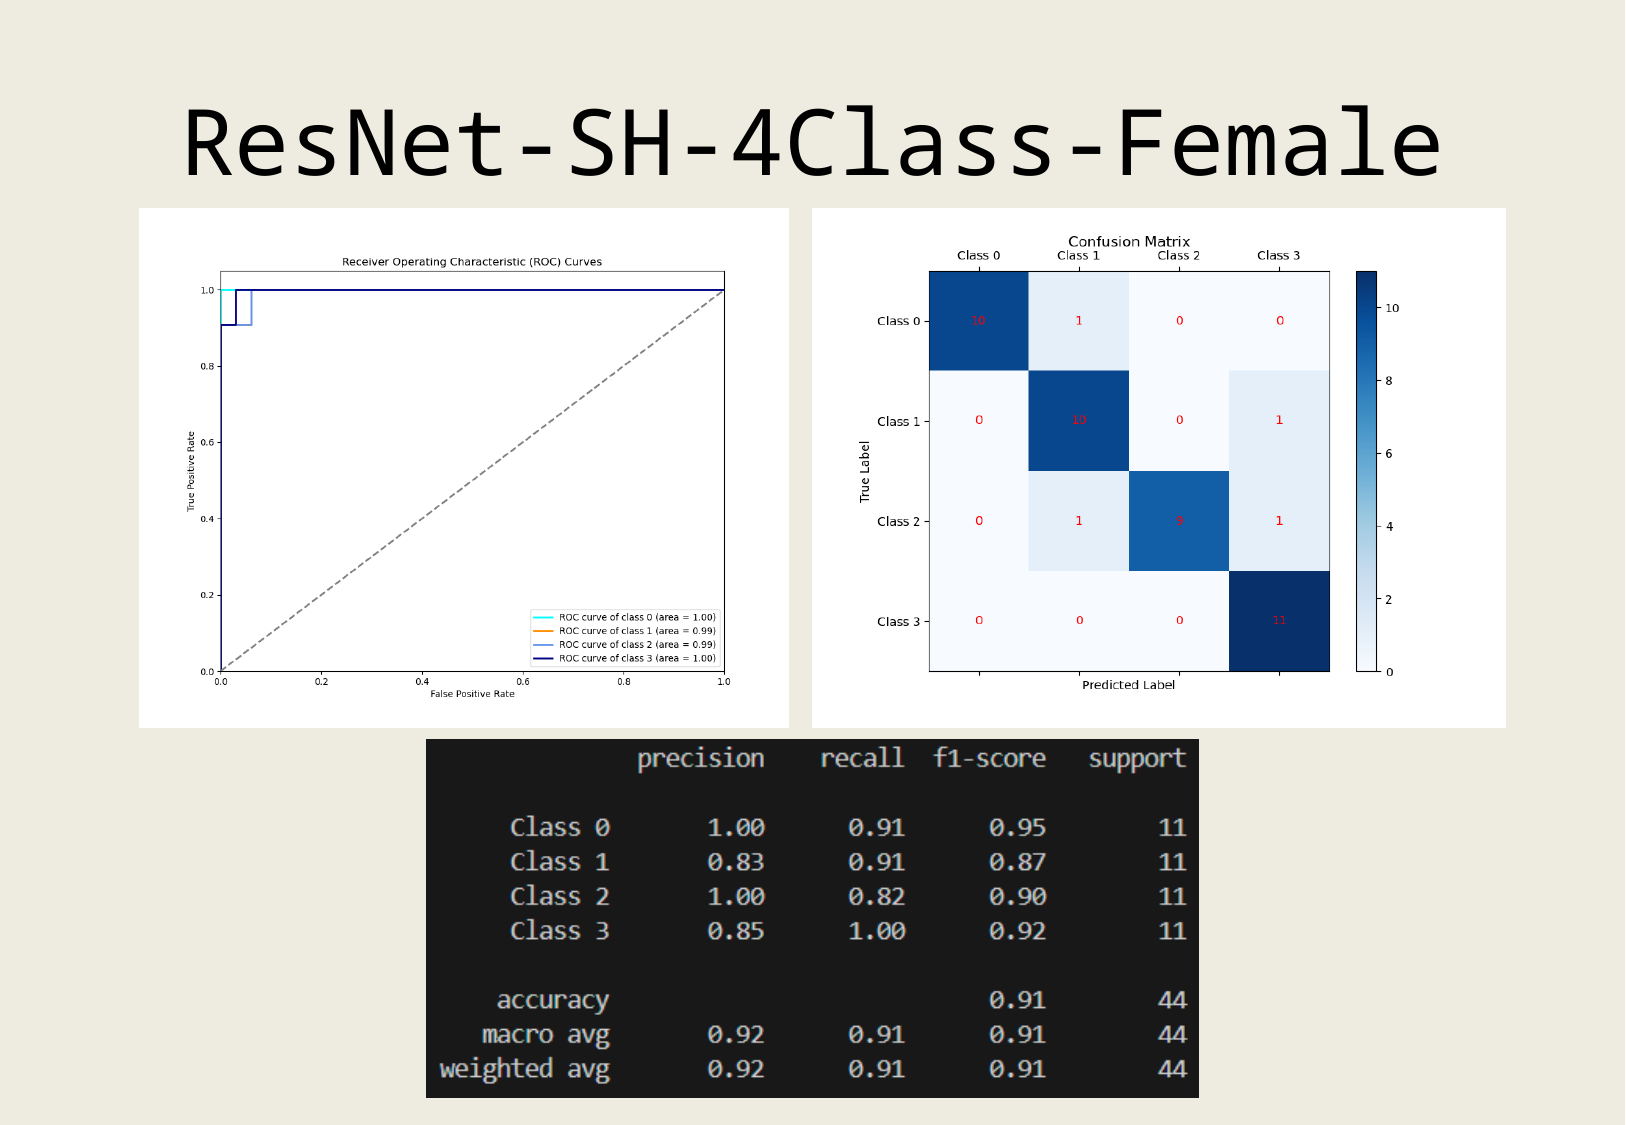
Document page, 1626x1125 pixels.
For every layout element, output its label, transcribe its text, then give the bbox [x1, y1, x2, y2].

title ResNet-SH-4Class-Female [81, 45, 1544, 233]
picture [426, 739, 1199, 1098]
picture [138, 207, 789, 728]
picture [812, 207, 1506, 728]
